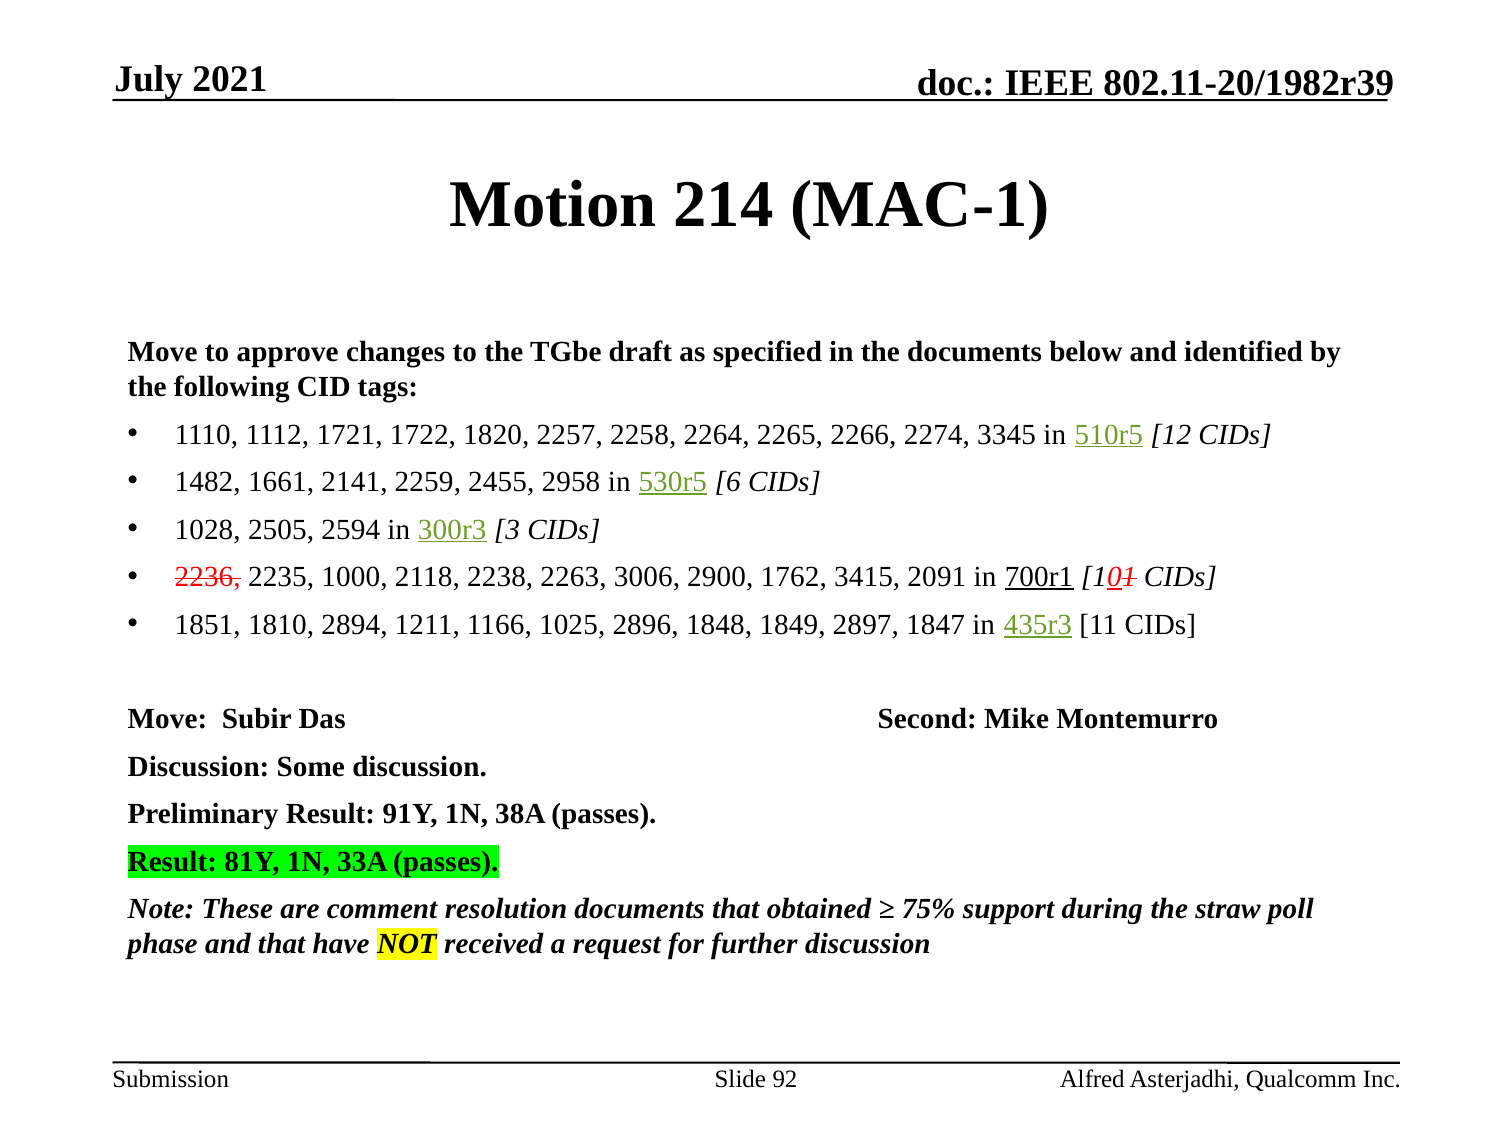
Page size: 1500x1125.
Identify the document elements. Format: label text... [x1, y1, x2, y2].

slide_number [114, 54, 423, 100]
slide_number Slide 92 [712, 1061, 800, 1123]
title Motion 214 (MAC-1) [112, 112, 1388, 288]
list Move to approve changes to the TGbe draft as specified in the documents below and identified by the following CID tags: 1110, 1112, 1721, 1722, 1820, 2257, 2258, 2264, 2265, 2266, 2274, 3345 in 510r5 [12 CIDs] 1482, 1661, 2141, 2259, 2455, 2958 in 530r5 [6 CIDs] 1028, 2505, 2594 in 300r3 [3 CIDs] 2236, 2235, 1000, 2118, 2238, 2263, 3006, 2900, 1762, 3415, 2091 in 700r1 [101 CIDs] 1851, 1810, 2894, 1211, 1166, 1025, 2896, 1848, 1849, 2897, 1847 in 435r3 [11 CIDs] Move: Subir Das Second: Mike Montemurro Discussion: Some discussion. Preliminary Result: 91Y, 1N, 38A (passes). Result: 81Y, 1N, 33A (passes). Note: These are comment resolution documents that obtained ≥ 75% support during the straw poll phase and that have NOT received a request for further discussion [112, 324, 1388, 1063]
footer Alfred Asterjadhi, Qualcomm Inc. [878, 1061, 1402, 1093]
